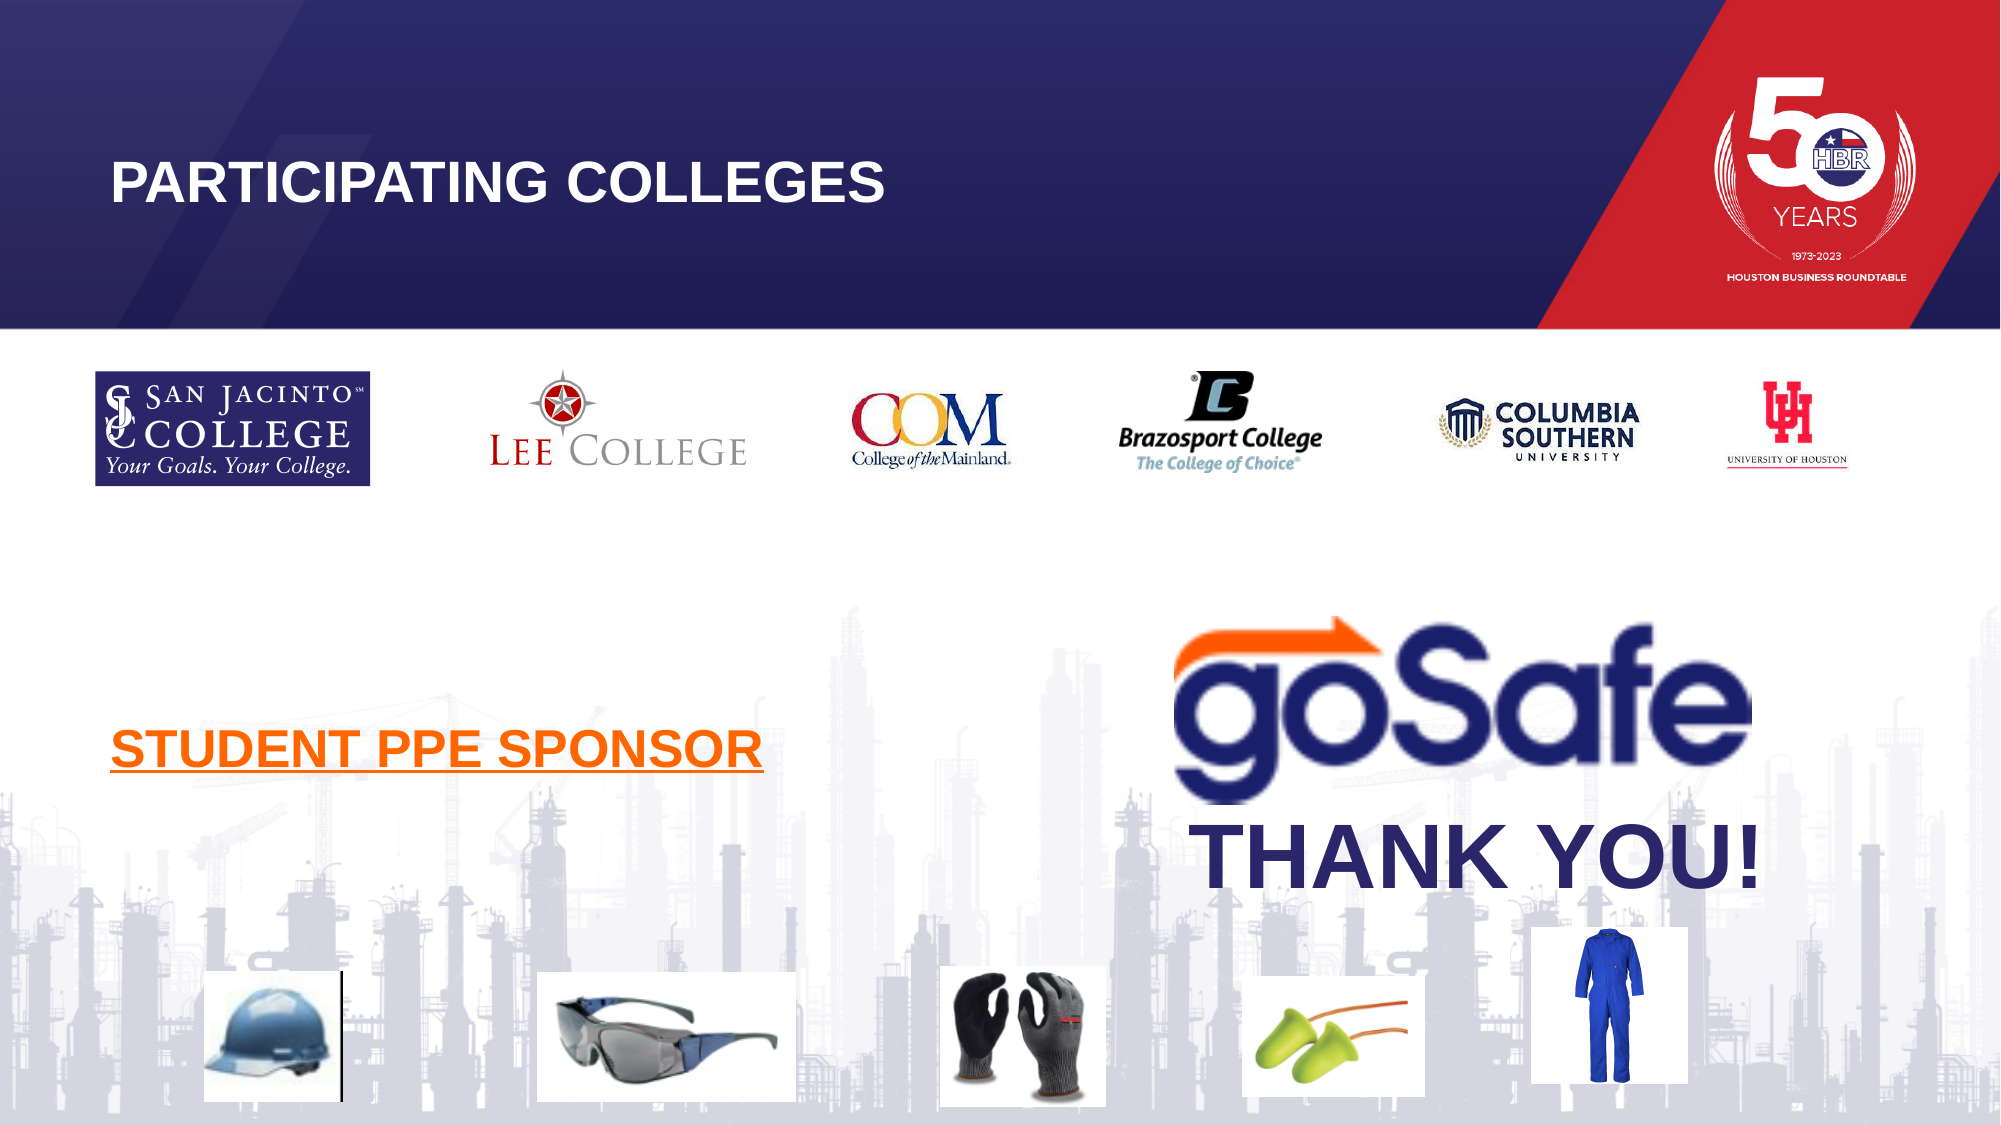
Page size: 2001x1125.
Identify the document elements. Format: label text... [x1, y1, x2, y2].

text_box Student PPE Sponsor [95, 616, 1033, 786]
title Participating Colleges [95, 119, 1905, 222]
text_box Thank you! [1174, 789, 1807, 957]
text_box [95, 371, 371, 487]
picture [0, 0, 2001, 1125]
